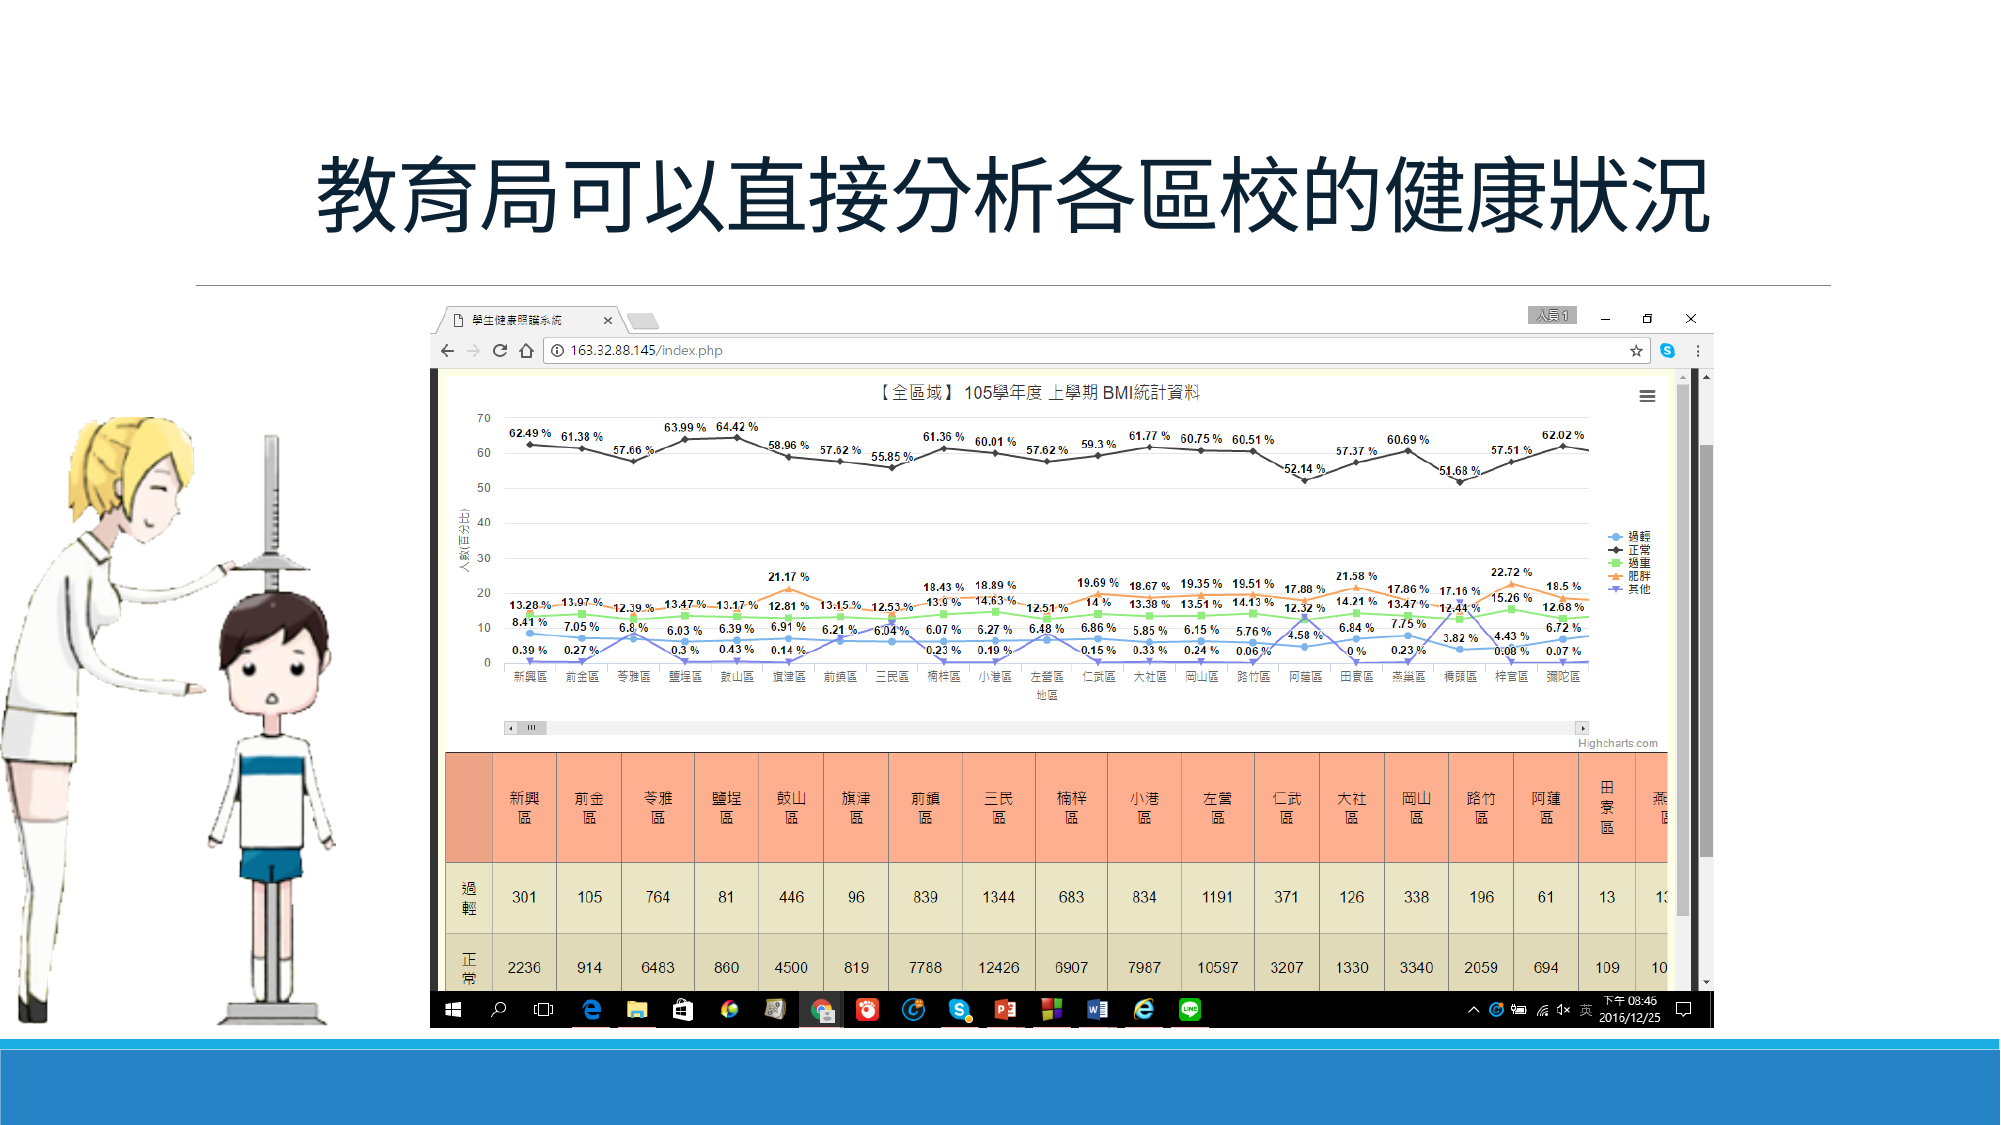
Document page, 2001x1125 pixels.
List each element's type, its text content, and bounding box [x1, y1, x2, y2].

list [429, 305, 1714, 1029]
title 教育局可以直接分析各區校的健康狀況 [189, 13, 1840, 251]
picture [0, 416, 336, 1029]
